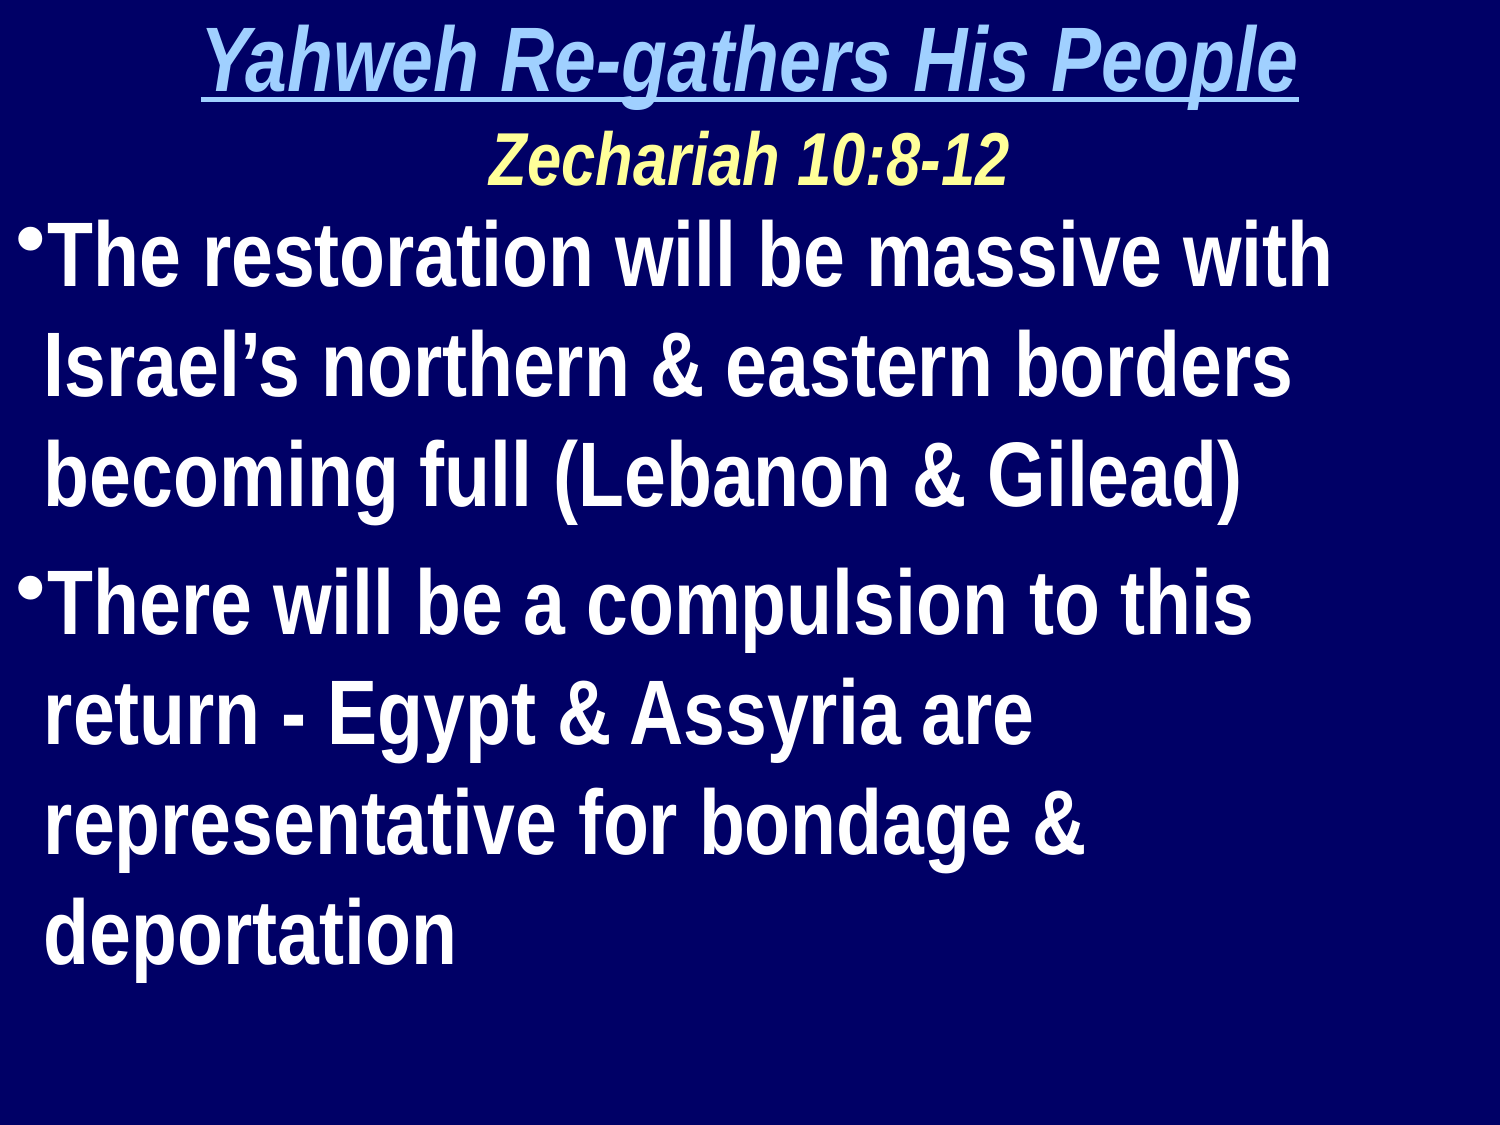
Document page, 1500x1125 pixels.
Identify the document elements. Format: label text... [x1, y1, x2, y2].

list The restoration will be massive with Israel’s northern & eastern borders becoming full (Lebanon & Gilead) There will be a compulsion to this return - Egypt & Assyria are representative for bondage & deportation [0, 187, 1500, 1125]
title Yahweh Re-gathers His People Zechariah 10:8-12 [0, 0, 1500, 187]
